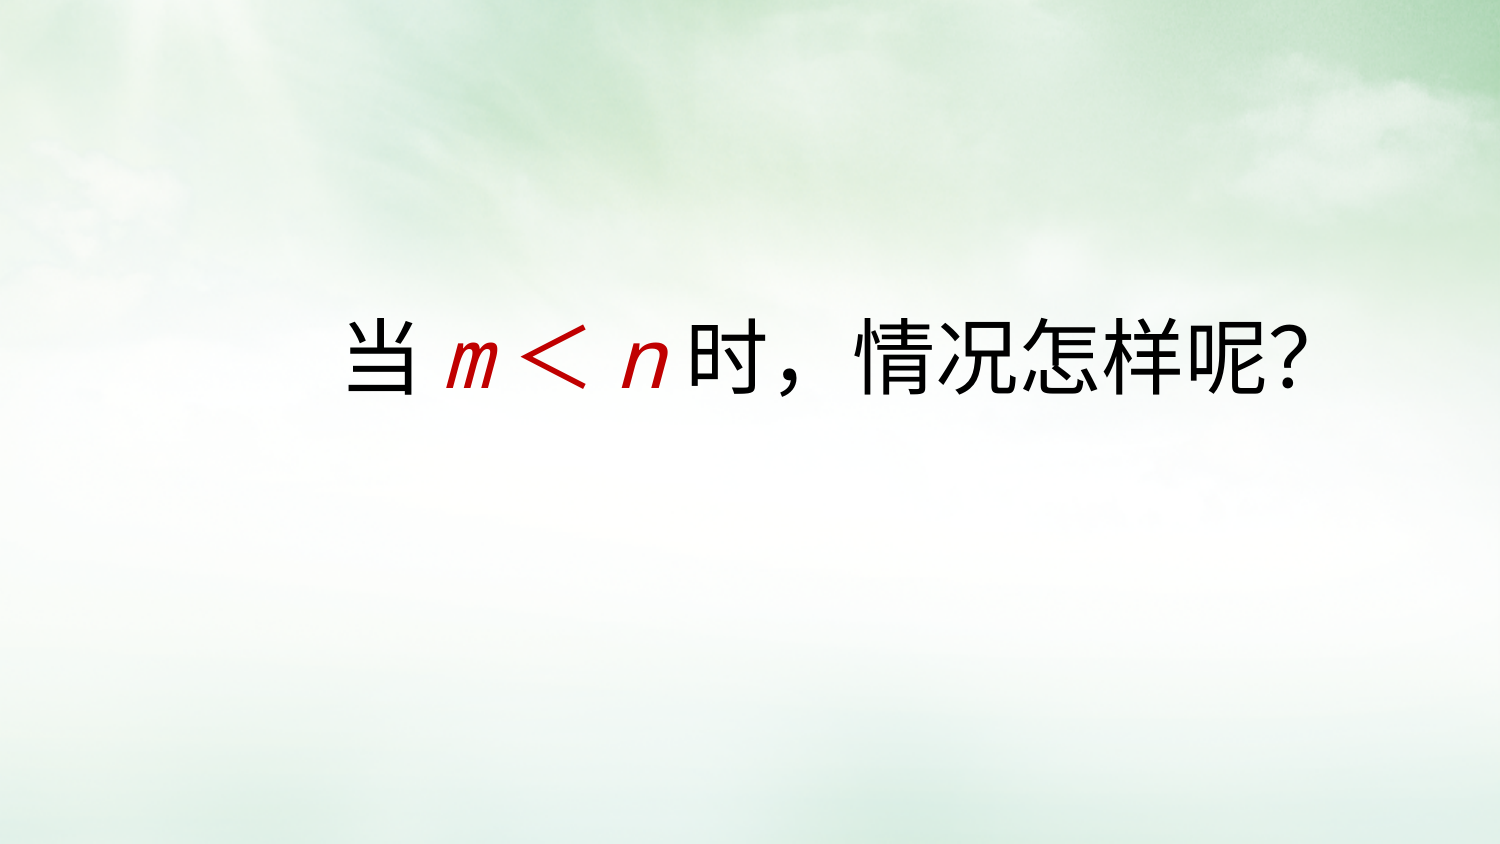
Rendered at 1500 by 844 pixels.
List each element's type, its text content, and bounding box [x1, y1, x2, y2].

text_box 当m＜n时，情况怎样呢？ [324, 297, 1281, 415]
picture [0, 0, 1500, 844]
